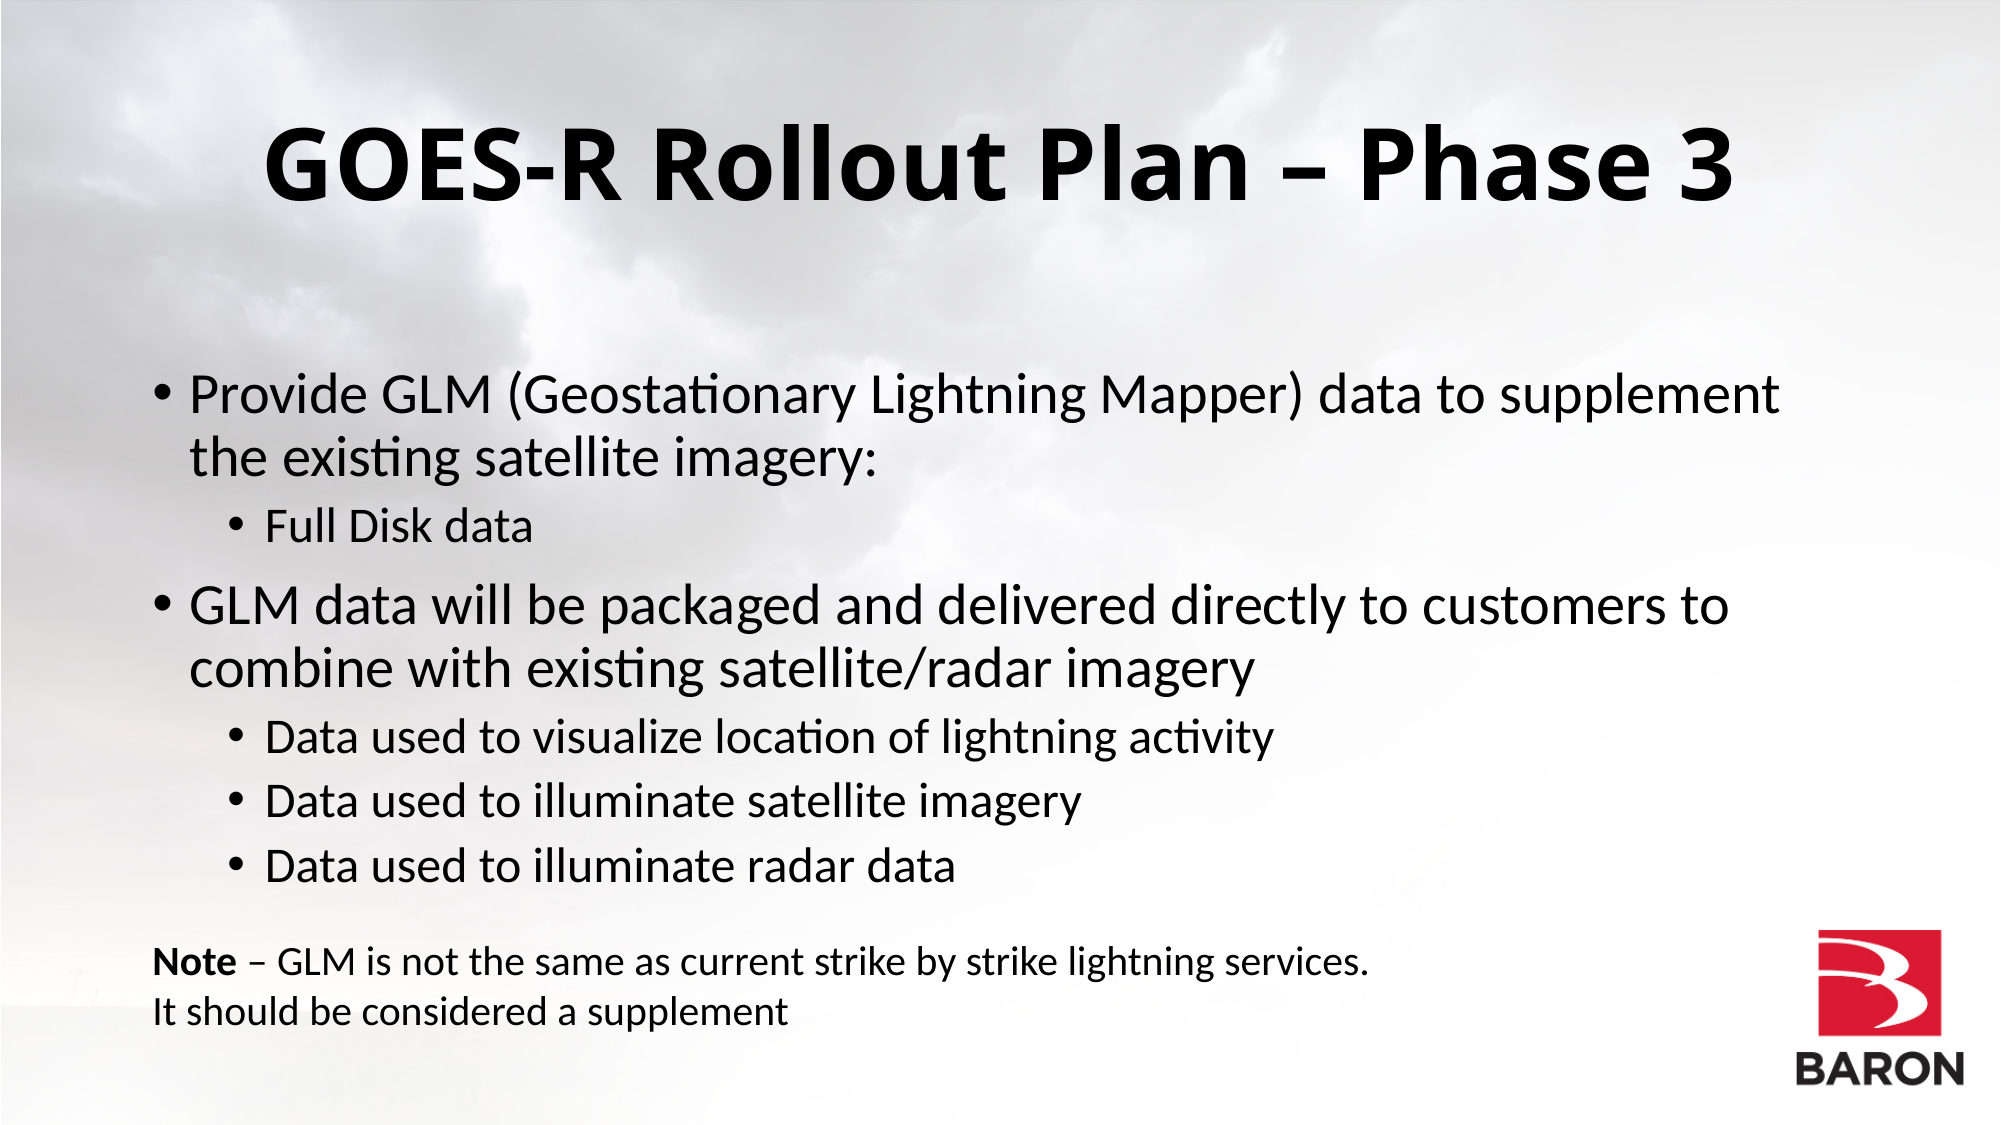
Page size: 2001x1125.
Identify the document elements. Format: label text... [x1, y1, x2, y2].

title GOES-R Rollout Plan – Phase 3 [137, 59, 1863, 265]
text_box Note – GLM is not the same as current strike by strike lightning services. It should be considered a supplement [137, 926, 1411, 1042]
picture [1, 0, 2001, 1125]
list Provide GLM (Geostationary Lightning Mapper) data to supplement the existing satellite imagery: Full Disk data GLM data will be packaged and delivered directly to customers to combine with existing satellite/radar imagery Data used to visualize location of lightning activity Data used to illuminate satellite imagery Data used to illuminate radar data [137, 265, 1863, 1033]
